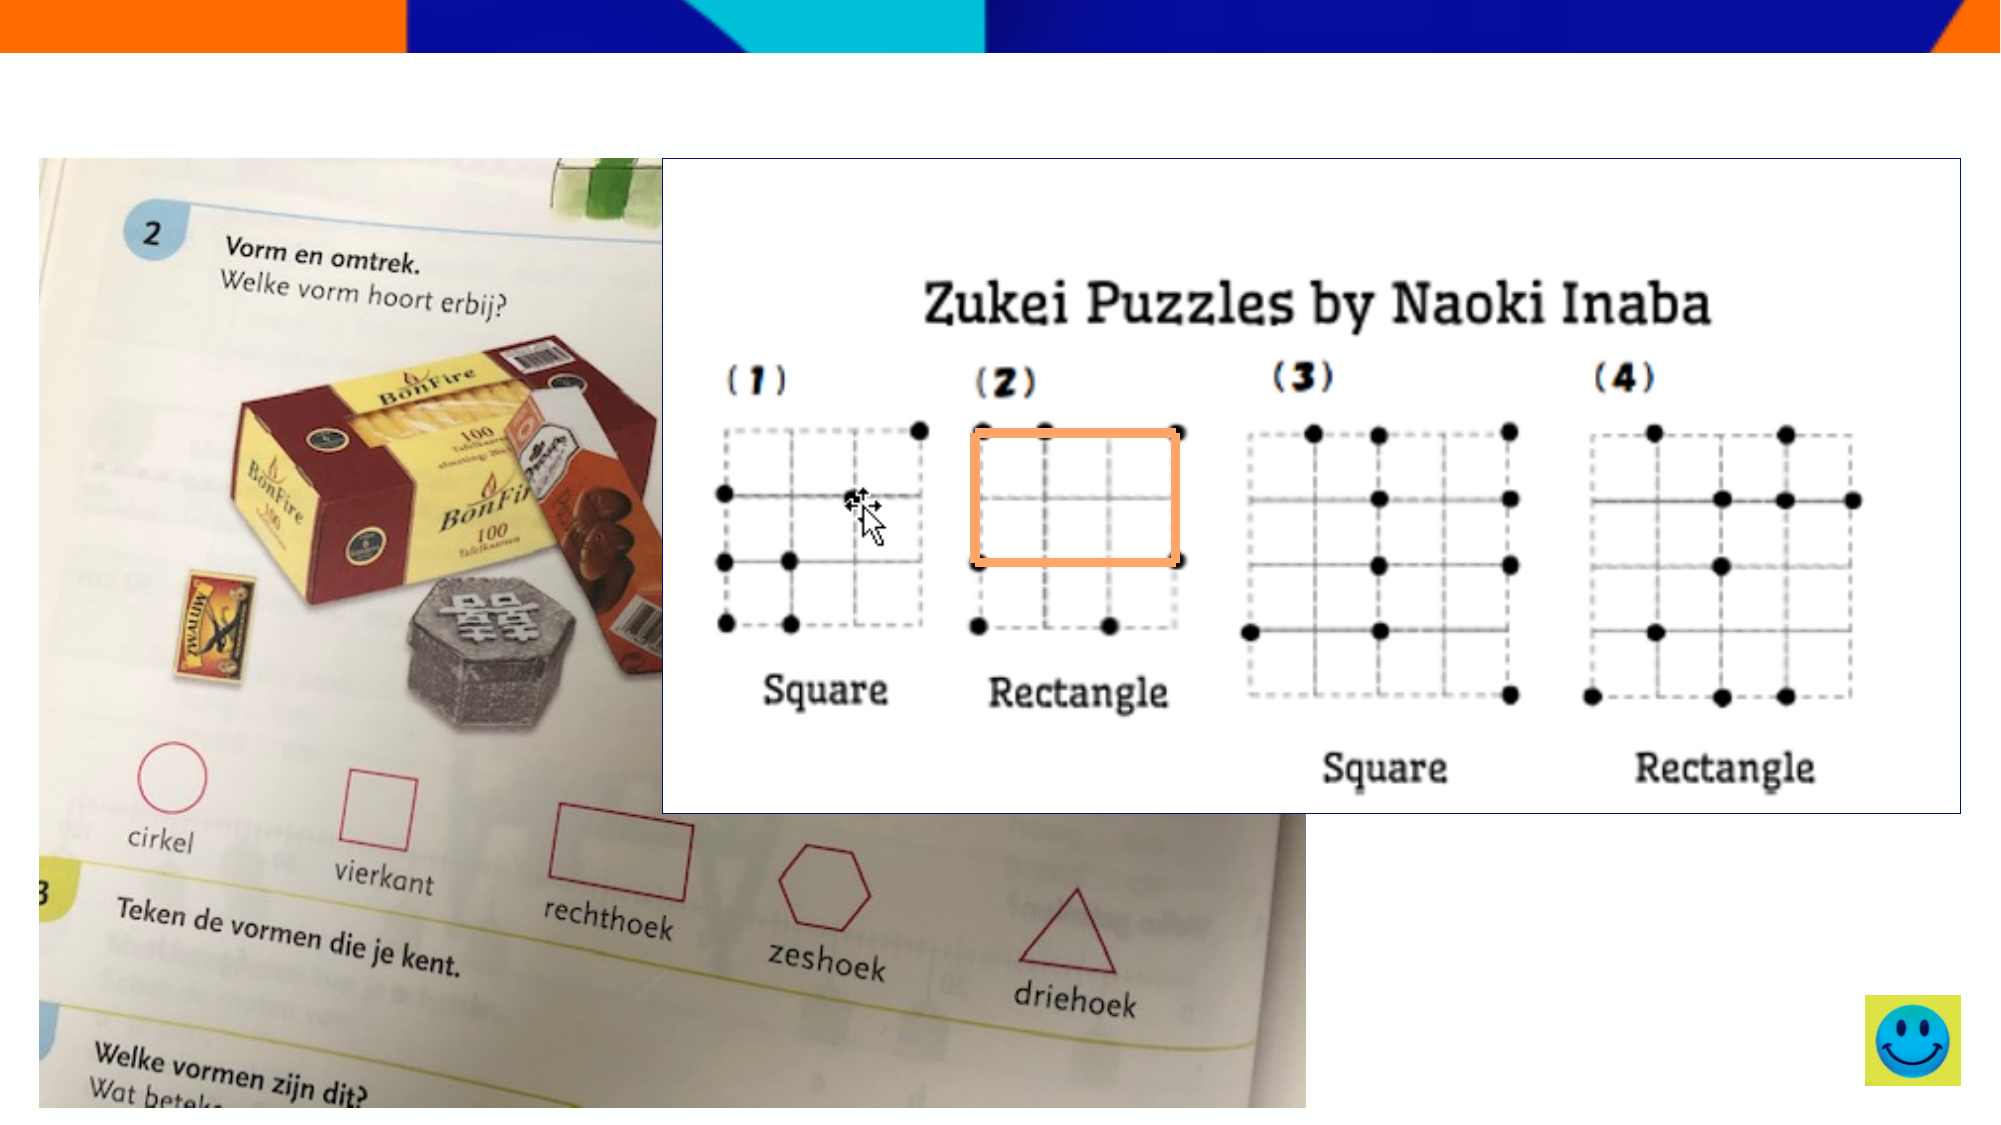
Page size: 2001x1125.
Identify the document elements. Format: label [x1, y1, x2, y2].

picture [39, 158, 1961, 1109]
picture [0, 0, 746, 53]
picture [1865, 995, 1961, 1086]
picture [986, 0, 2001, 53]
picture [691, 0, 983, 53]
